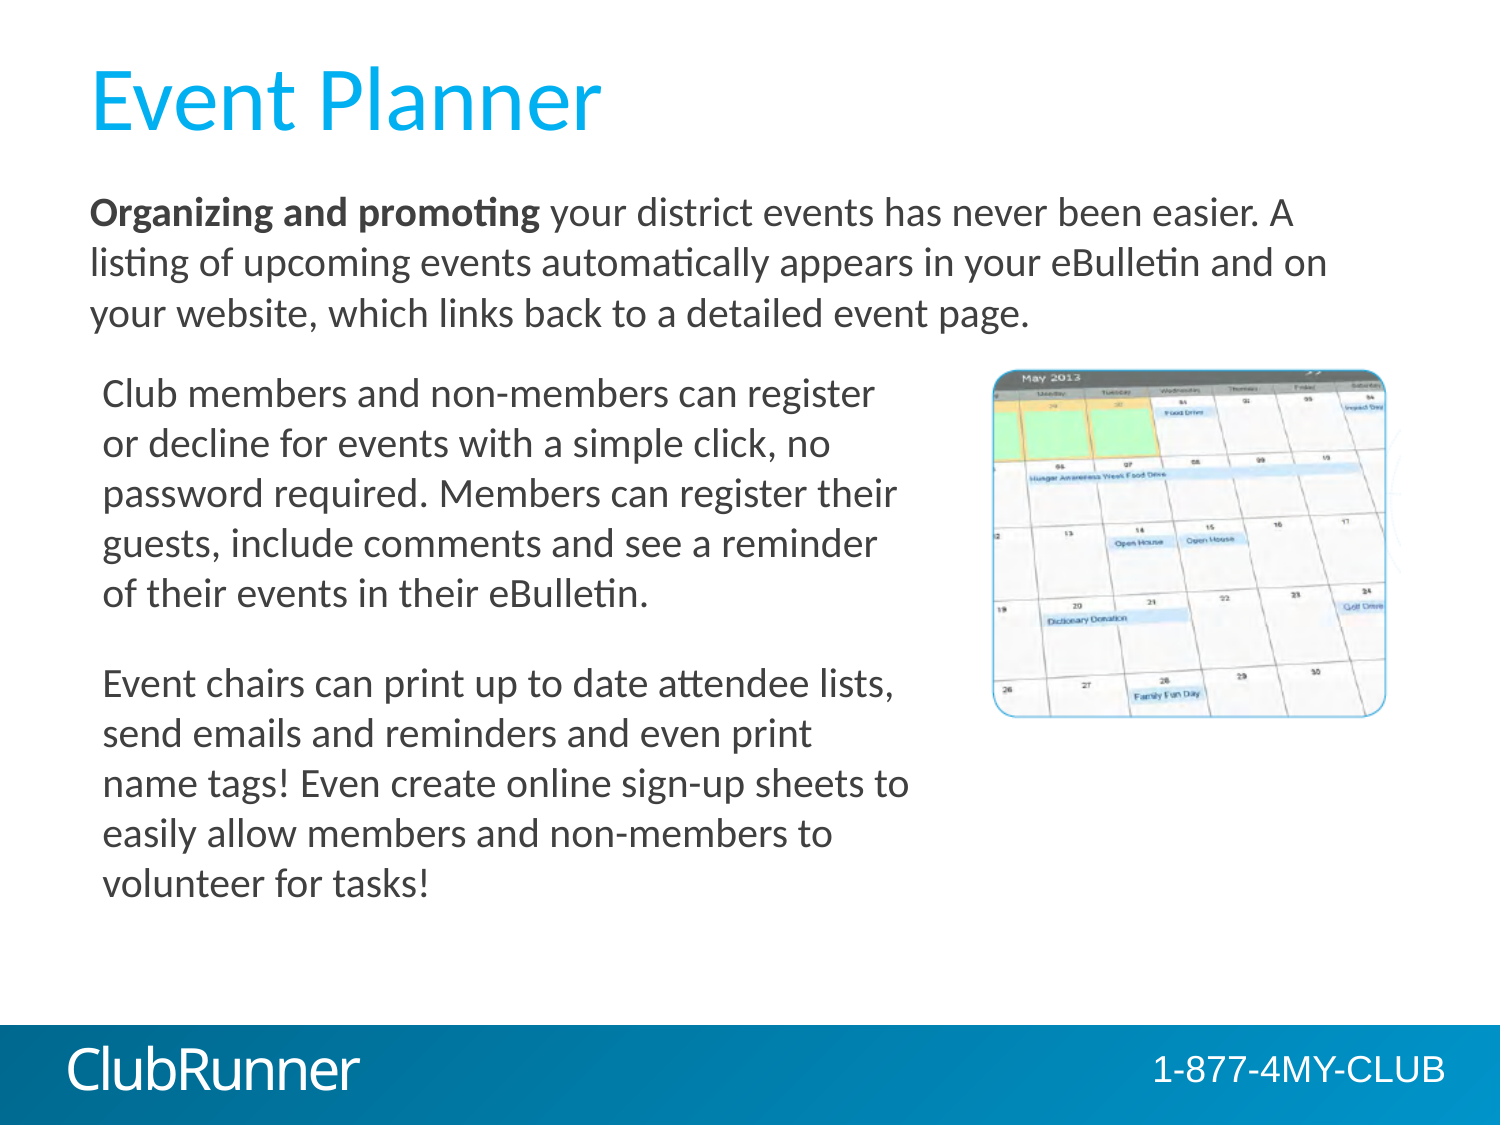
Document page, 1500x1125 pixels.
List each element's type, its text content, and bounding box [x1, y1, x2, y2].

text_box Club members and non-members can register or decline for events with a simple click, no password required. Members can register their guests, include comments and see a reminder of their events in their eBulletin. [87, 358, 925, 648]
text_box 1-877-4MY-CLUB [1137, 1037, 1500, 1098]
title Event Planner [74, 0, 1426, 188]
picture [978, 347, 1401, 732]
text_box Organizing and promoting your district events has never been easier. A listing of upcoming events automatically appears in your eBulletin and on your website, which links back to a detailed event page. [75, 177, 1398, 343]
text_box Event chairs can print up to date attendee lists, send emails and reminders and even print name tags! Even create online sign-up sheets to easily allow members and non-members to volunteer for tasks! [87, 648, 925, 984]
